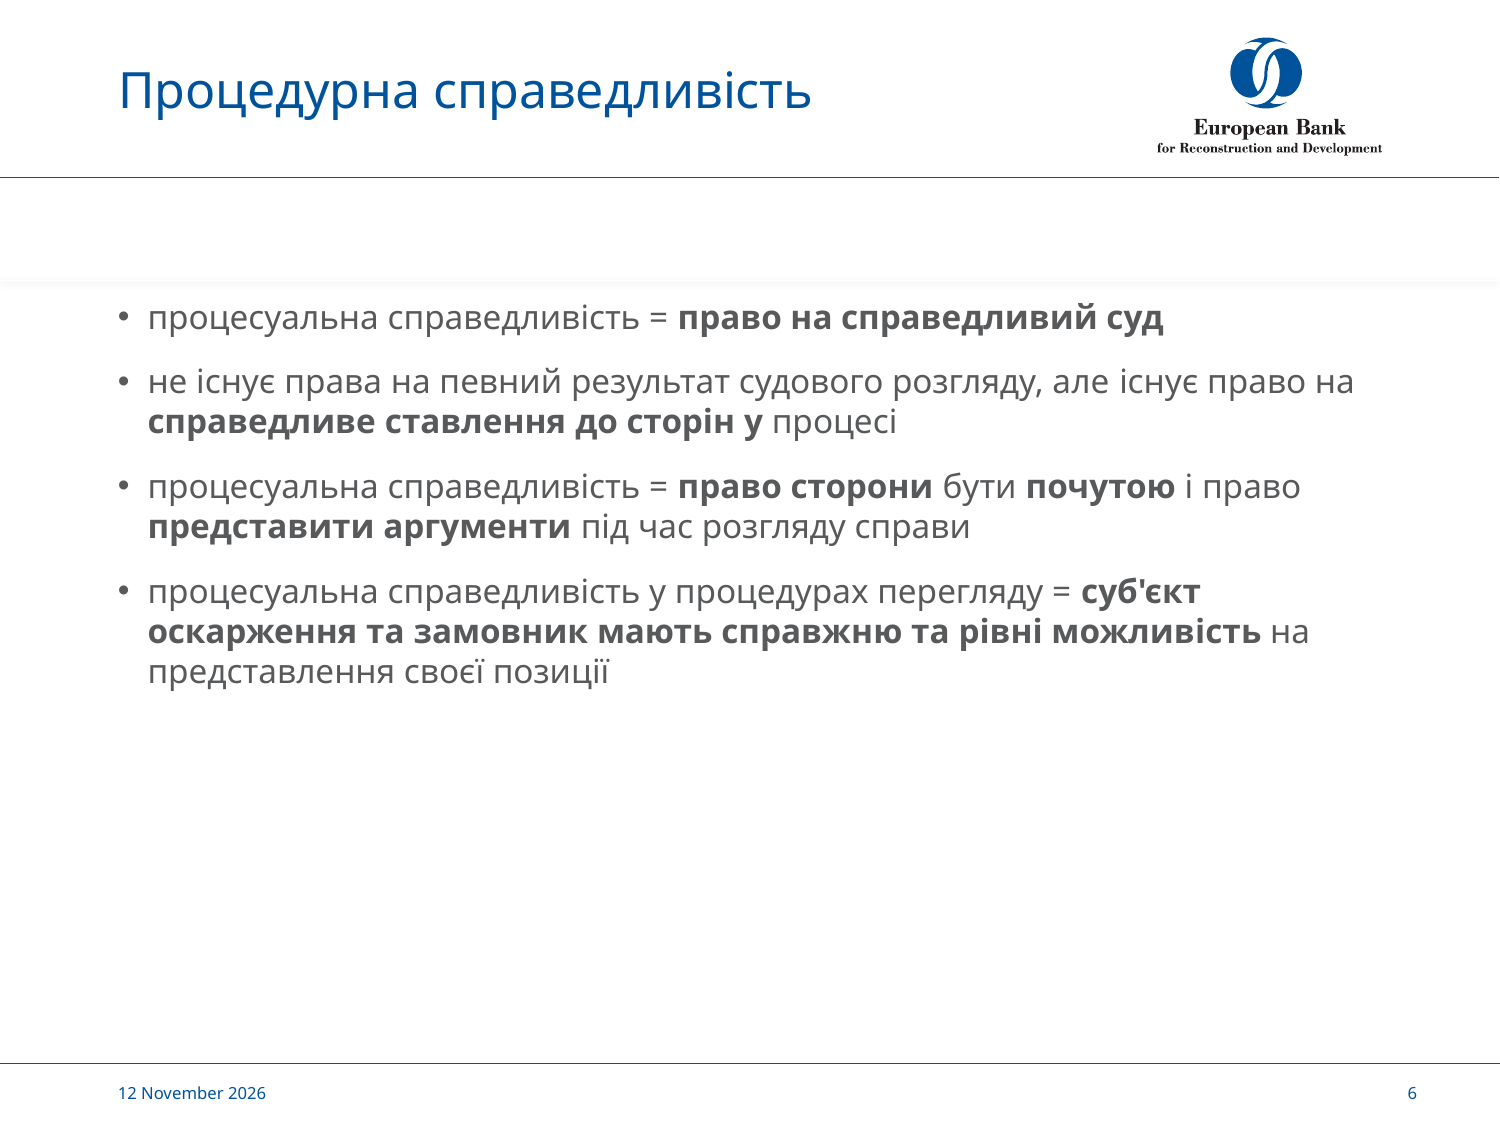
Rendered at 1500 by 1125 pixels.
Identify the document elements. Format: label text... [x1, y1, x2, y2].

list процесуальна справедливість = право на справедливий суд не існує права на певний результат судового розгляду, але існує право на справедливе ставлення до сторін у процесі процесуальна справедливість = право сторони бути почутою і право представити аргументи під час розгляду справи процесуальна справедливість у процедурах перегляду = суб'єкт оскарження та замовник мають справжню та рівні можливість на представлення своєї позиції [117, 295, 1383, 1005]
title Процедурна справедливість [118, 0, 1087, 178]
footer [0, 1062, 1358, 1125]
footer [1418, 1062, 1500, 1125]
slide_number 6 [1358, 1062, 1418, 1125]
